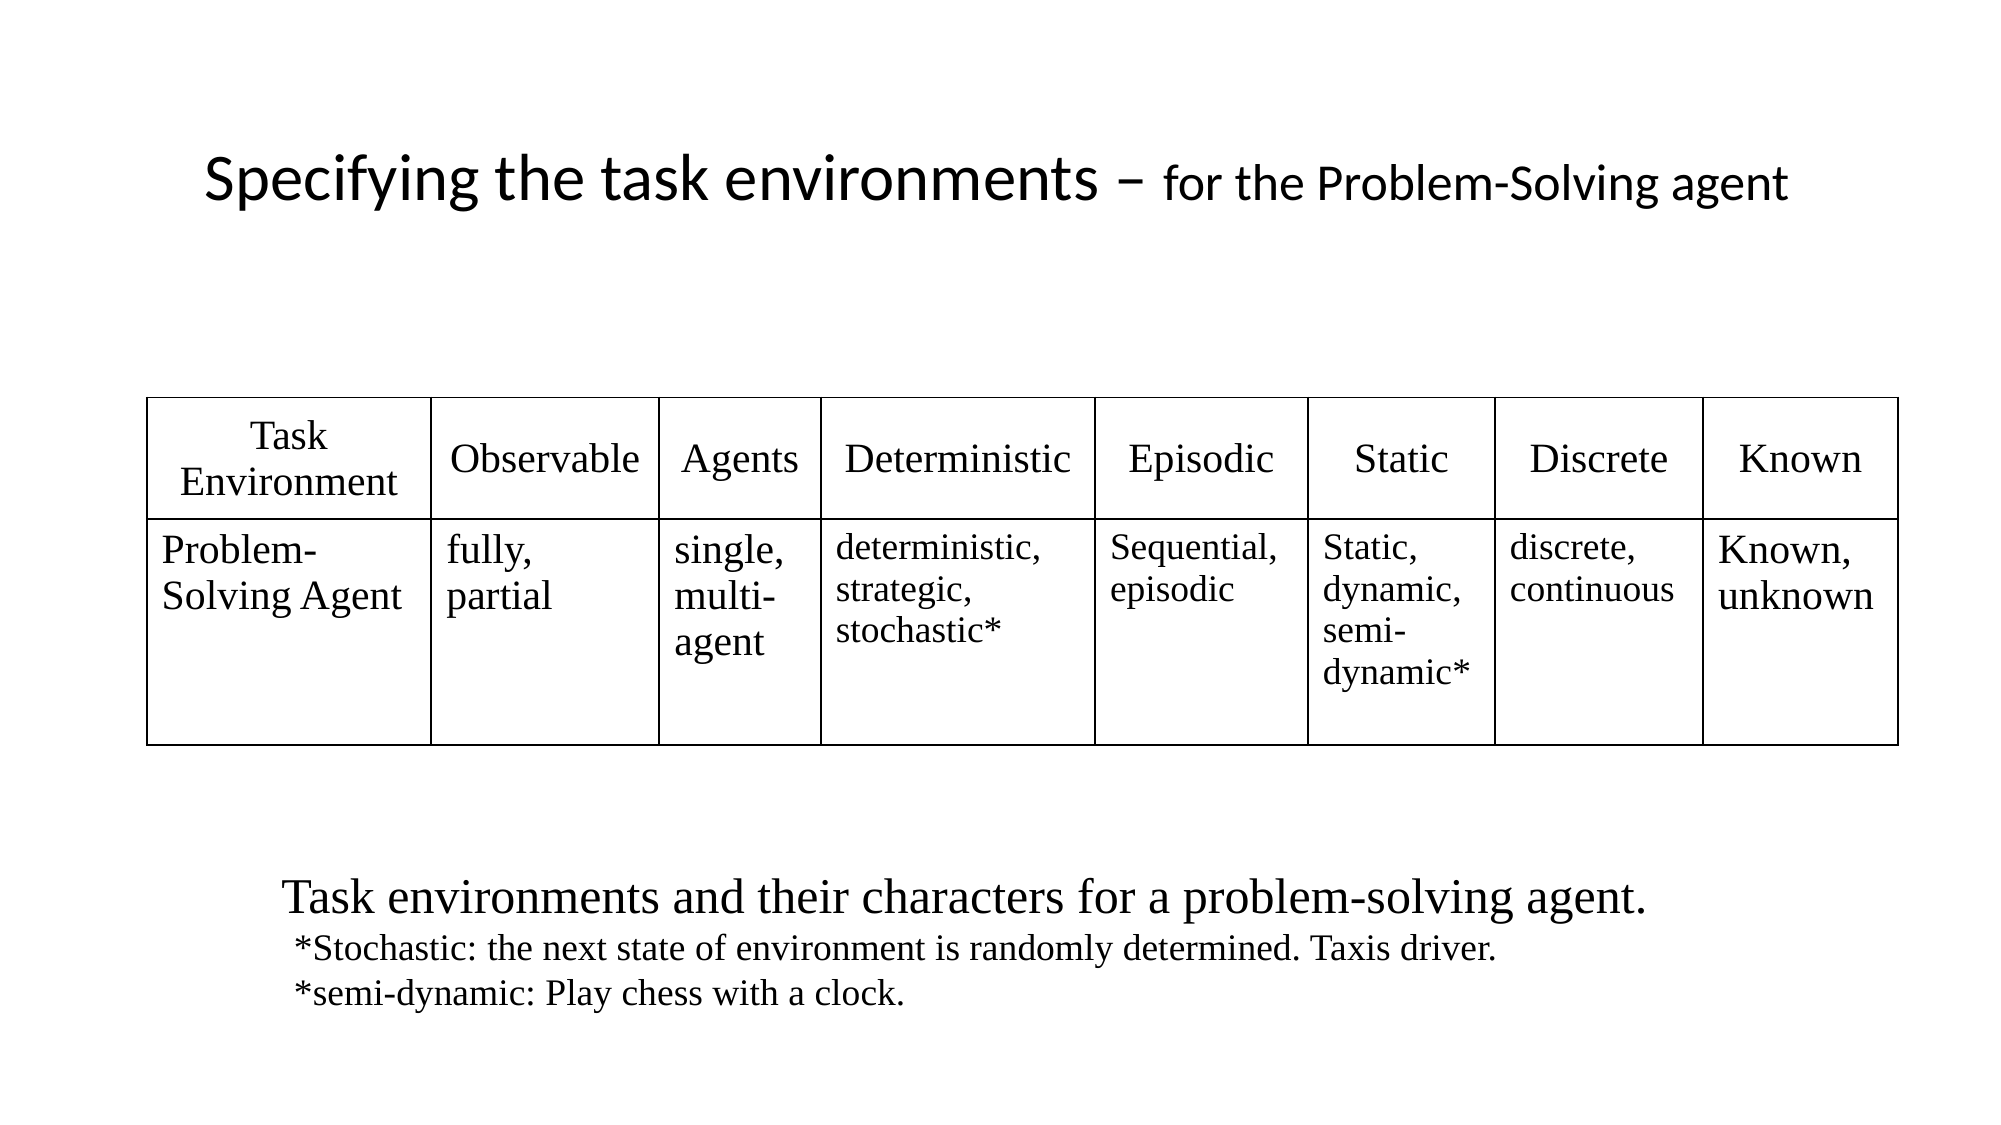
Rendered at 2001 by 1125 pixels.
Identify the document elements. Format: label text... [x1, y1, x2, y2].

table_cell fully, partial [432, 520, 658, 744]
table_header Discrete [1496, 398, 1702, 518]
table_header Observable [432, 398, 658, 518]
table_cell discrete, continuous [1496, 520, 1702, 744]
title Specifying the task environments – for the Problem-Solving agent [189, 108, 1845, 249]
table_header Deterministic [822, 398, 1094, 518]
table_cell Known, unknown [1704, 520, 1897, 744]
table_cell Problem-Solving Agent [148, 520, 430, 744]
table_cell single, multi-agent [660, 520, 820, 744]
table_cell Sequential, episodic [1096, 520, 1307, 744]
table_header Episodic [1096, 398, 1307, 518]
table_header Task Environment [148, 398, 430, 518]
text_box Task environments and their characters for a problem-solving agent. *Stochastic: the next state of environment is randomly determined. Taxis driver. *semi-dynamic: Play chess with a clock. [204, 855, 1720, 1081]
table_header Static [1309, 398, 1494, 518]
table_header Agents [660, 398, 820, 518]
table_cell deterministic, strategic, stochastic* [822, 520, 1094, 744]
table_header Known [1704, 398, 1897, 518]
table_cell Static, dynamic, semi-dynamic* [1309, 520, 1494, 744]
